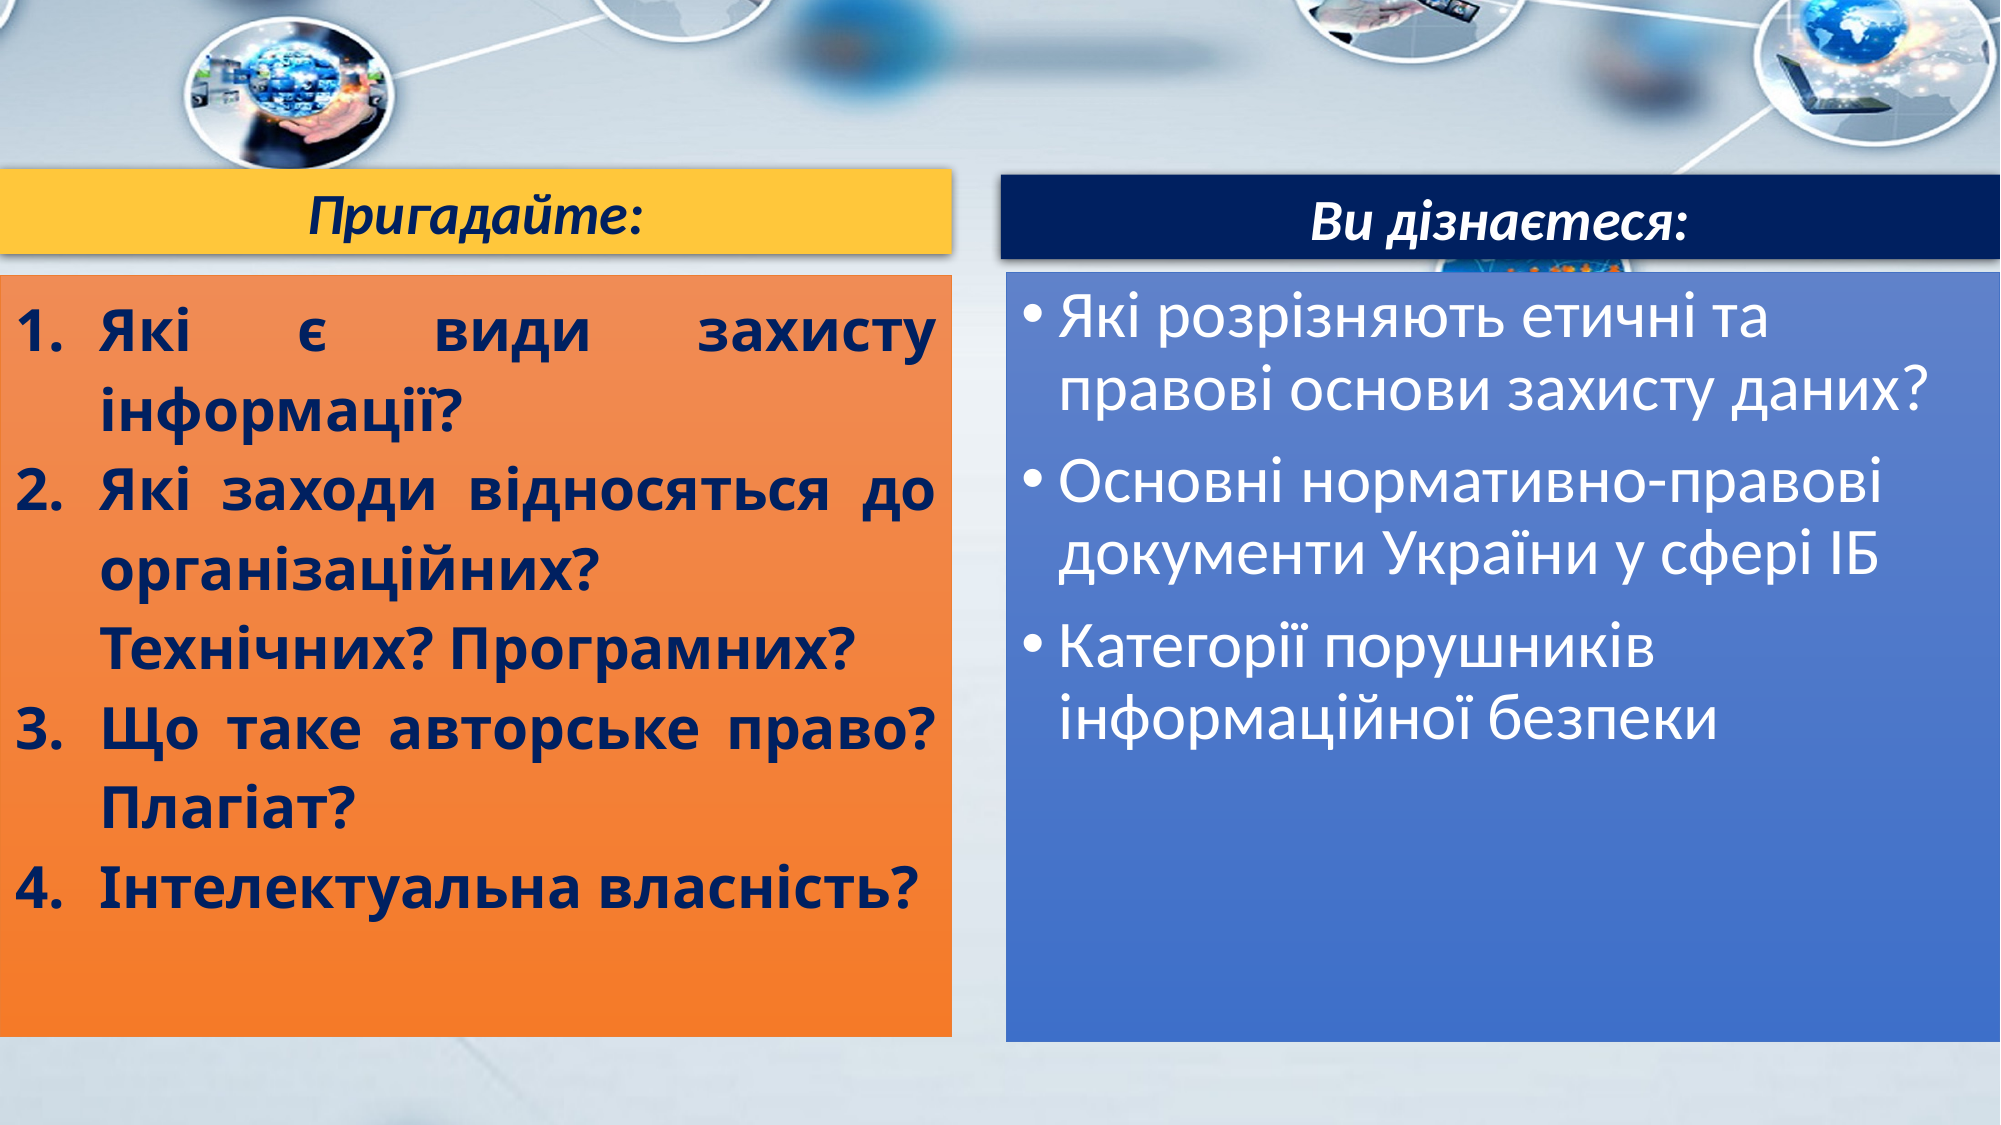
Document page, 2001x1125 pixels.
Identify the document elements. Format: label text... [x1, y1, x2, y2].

text_box Пригадайте: [0, 169, 952, 254]
text_box Які є види захисту інформації? Які заходи відносяться до організаційних? Технічних? Програмних? Що таке авторське право? Плагіат? Інтелектуальна власність? [0, 275, 952, 1037]
text_box Ви дізнаєтеся: [1000, 174, 2000, 260]
picture [0, 0, 2000, 1125]
list Які розрізняють етичні та правові основи захисту даних? Основні нормативно-правові документи України у сфері ІБ Категорії порушників інформаційної безпеки [1006, 272, 2000, 1042]
